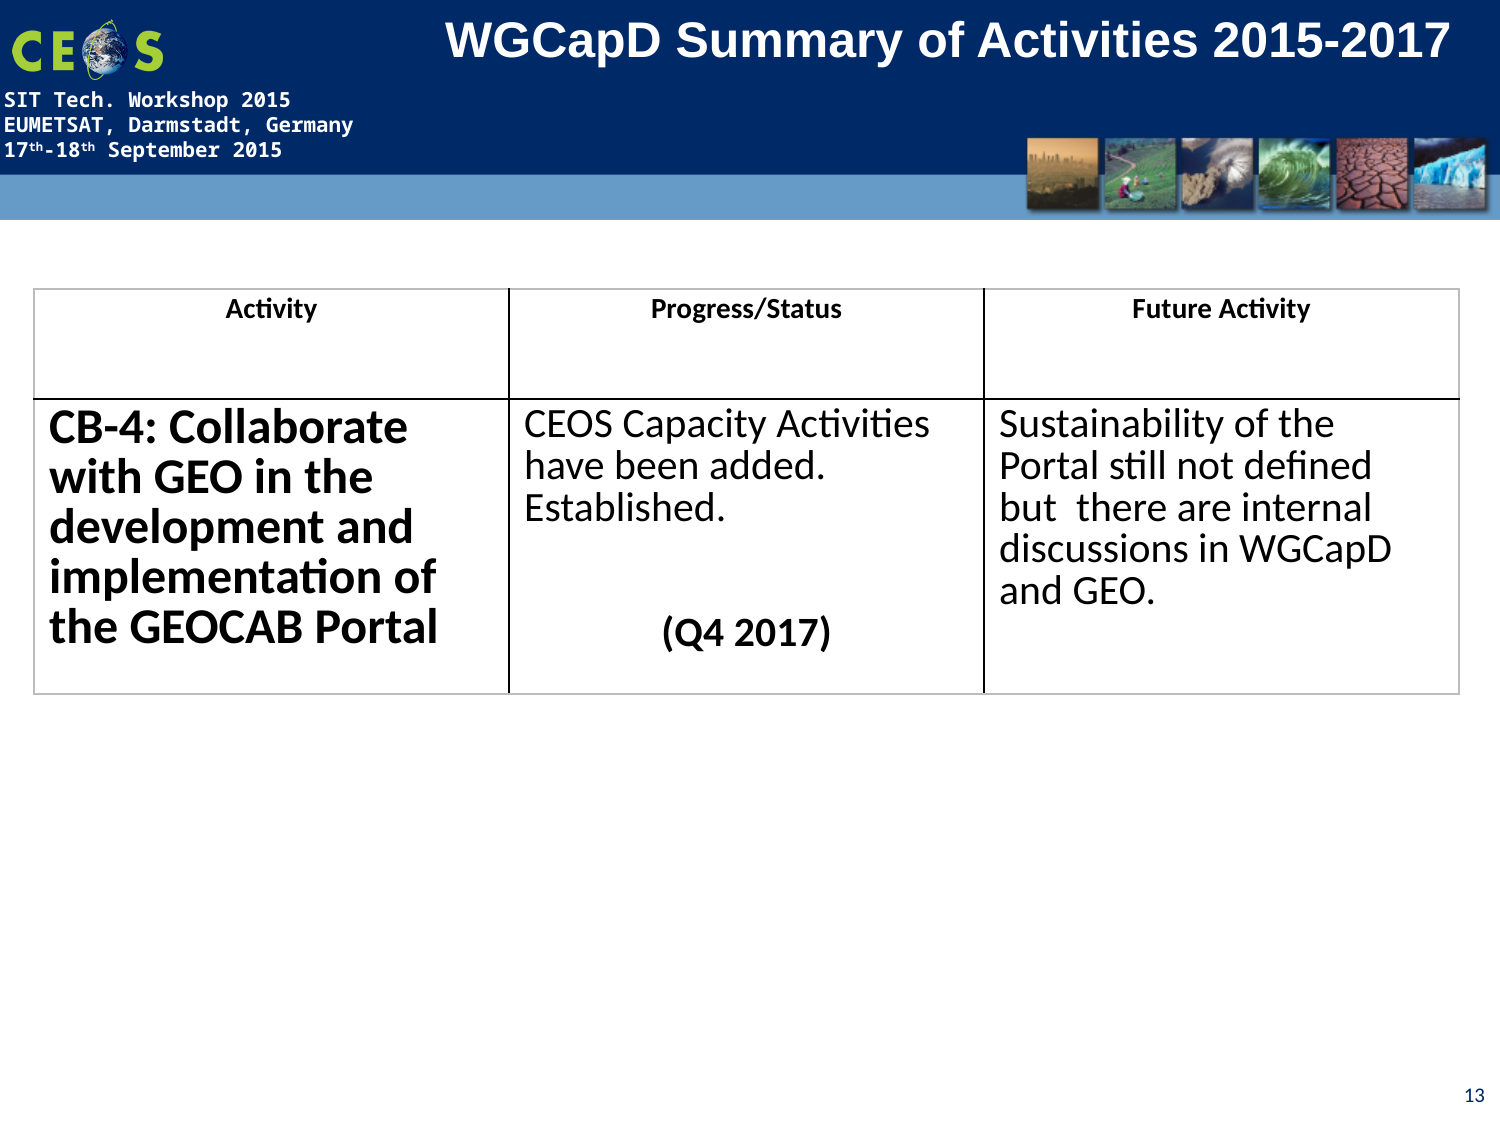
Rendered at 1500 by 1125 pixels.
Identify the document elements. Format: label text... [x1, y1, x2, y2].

slide_number 13 [1187, 1073, 1500, 1117]
table_header Future Activity [985, 290, 1458, 398]
table_cell CB-4: Collaborate with GEO in the development and implementation of the GEOCAB Portal [35, 400, 508, 693]
text_box WGCapD Summary of Activities 2015-2017 [230, 0, 1500, 135]
table_cell CEOS Capacity Activities have been added. Established. (Q4 2017) [510, 400, 983, 693]
picture [0, 0, 1500, 220]
table_cell Sustainability of the Portal still not defined but there are internal discussions in WGCapD and GEO. [985, 400, 1458, 693]
table_header Activity [35, 290, 508, 398]
table_header Progress/Status [510, 290, 983, 398]
